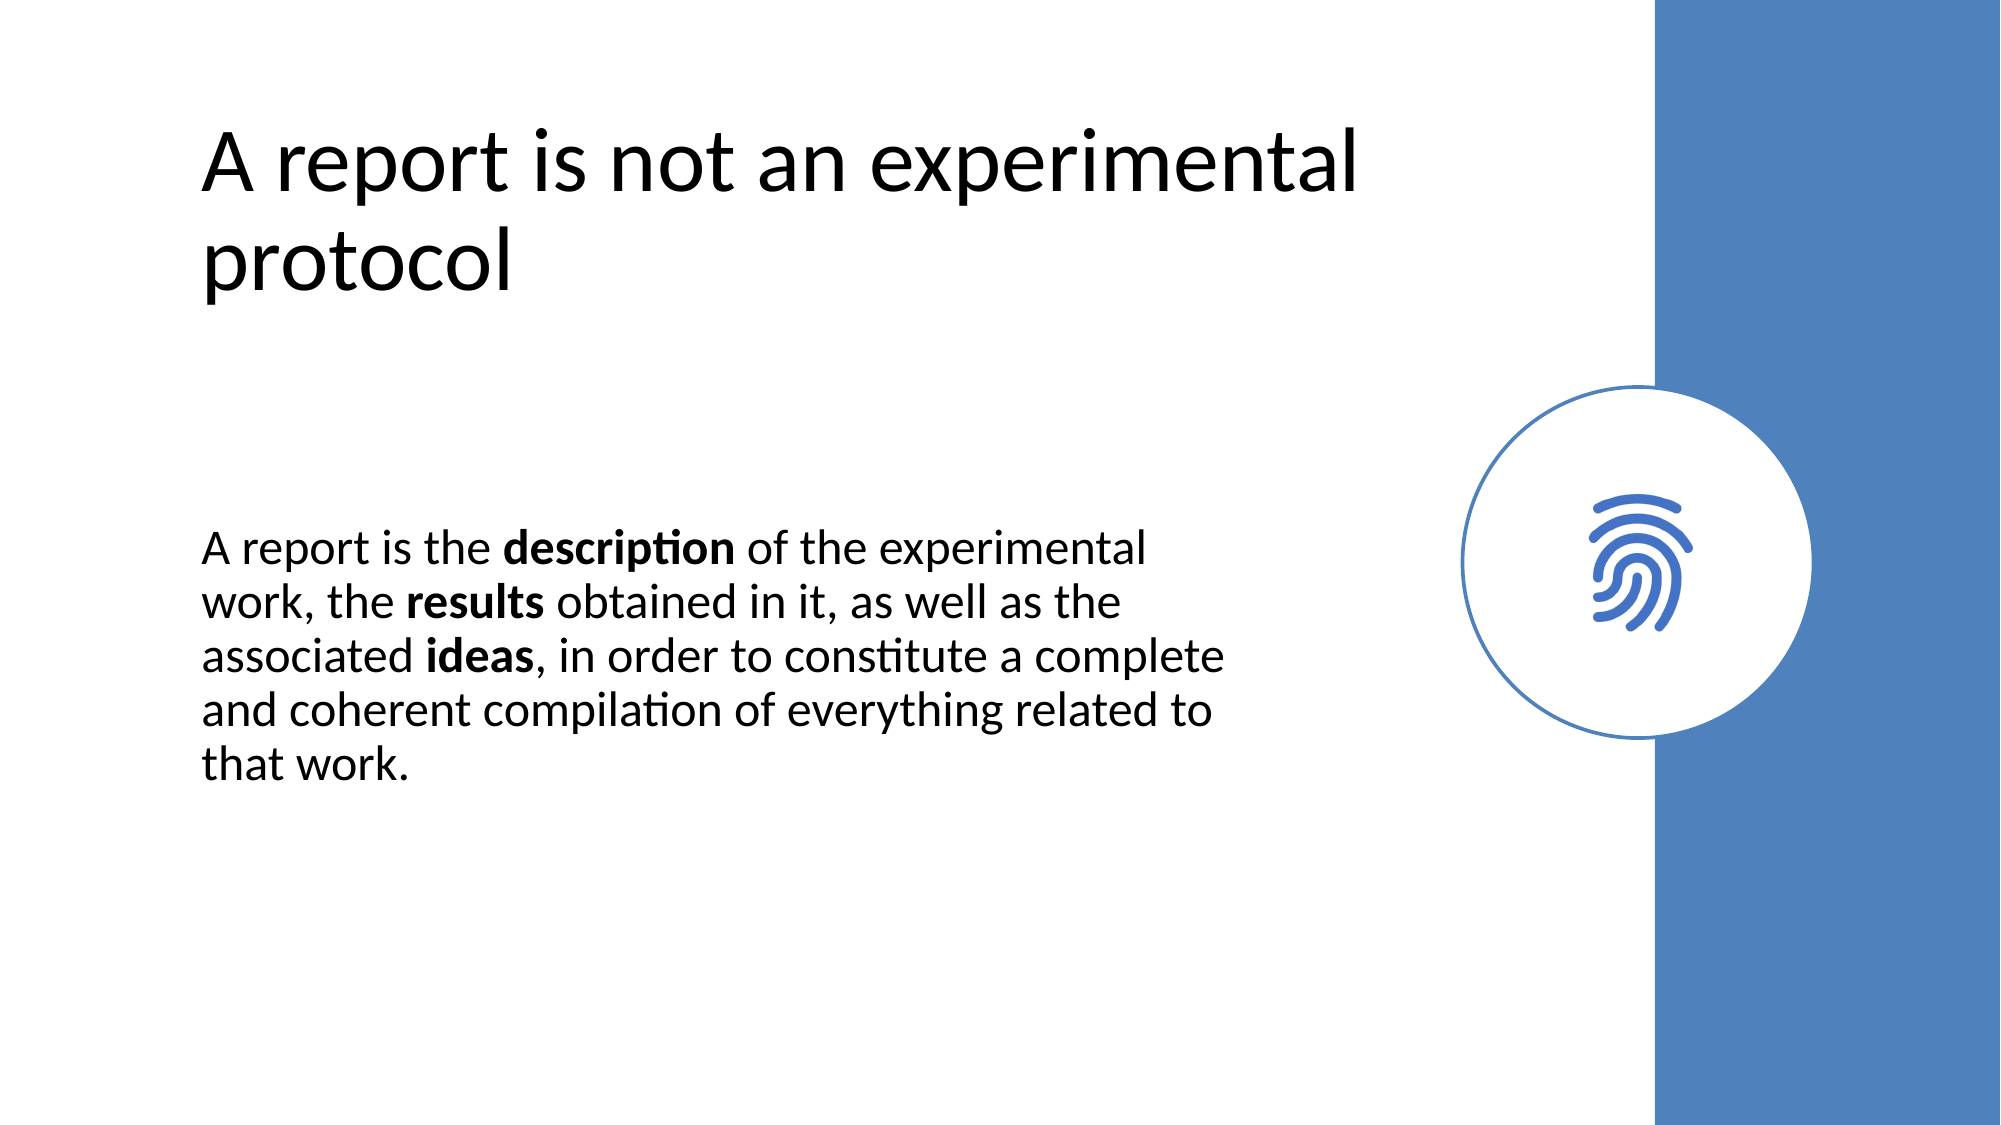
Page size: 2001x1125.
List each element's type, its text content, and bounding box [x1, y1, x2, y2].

text_box [1462, 386, 1814, 739]
picture [1544, 468, 1732, 657]
text_box [1654, 0, 2000, 1125]
text_box A report is the description of the experimental work, the results obtained in it, as well as the associated ideas, in order to constitute a complete and coherent compilation of everything related to that work. [186, 373, 1248, 940]
title A report is not an experimental protocol [186, 102, 1413, 321]
